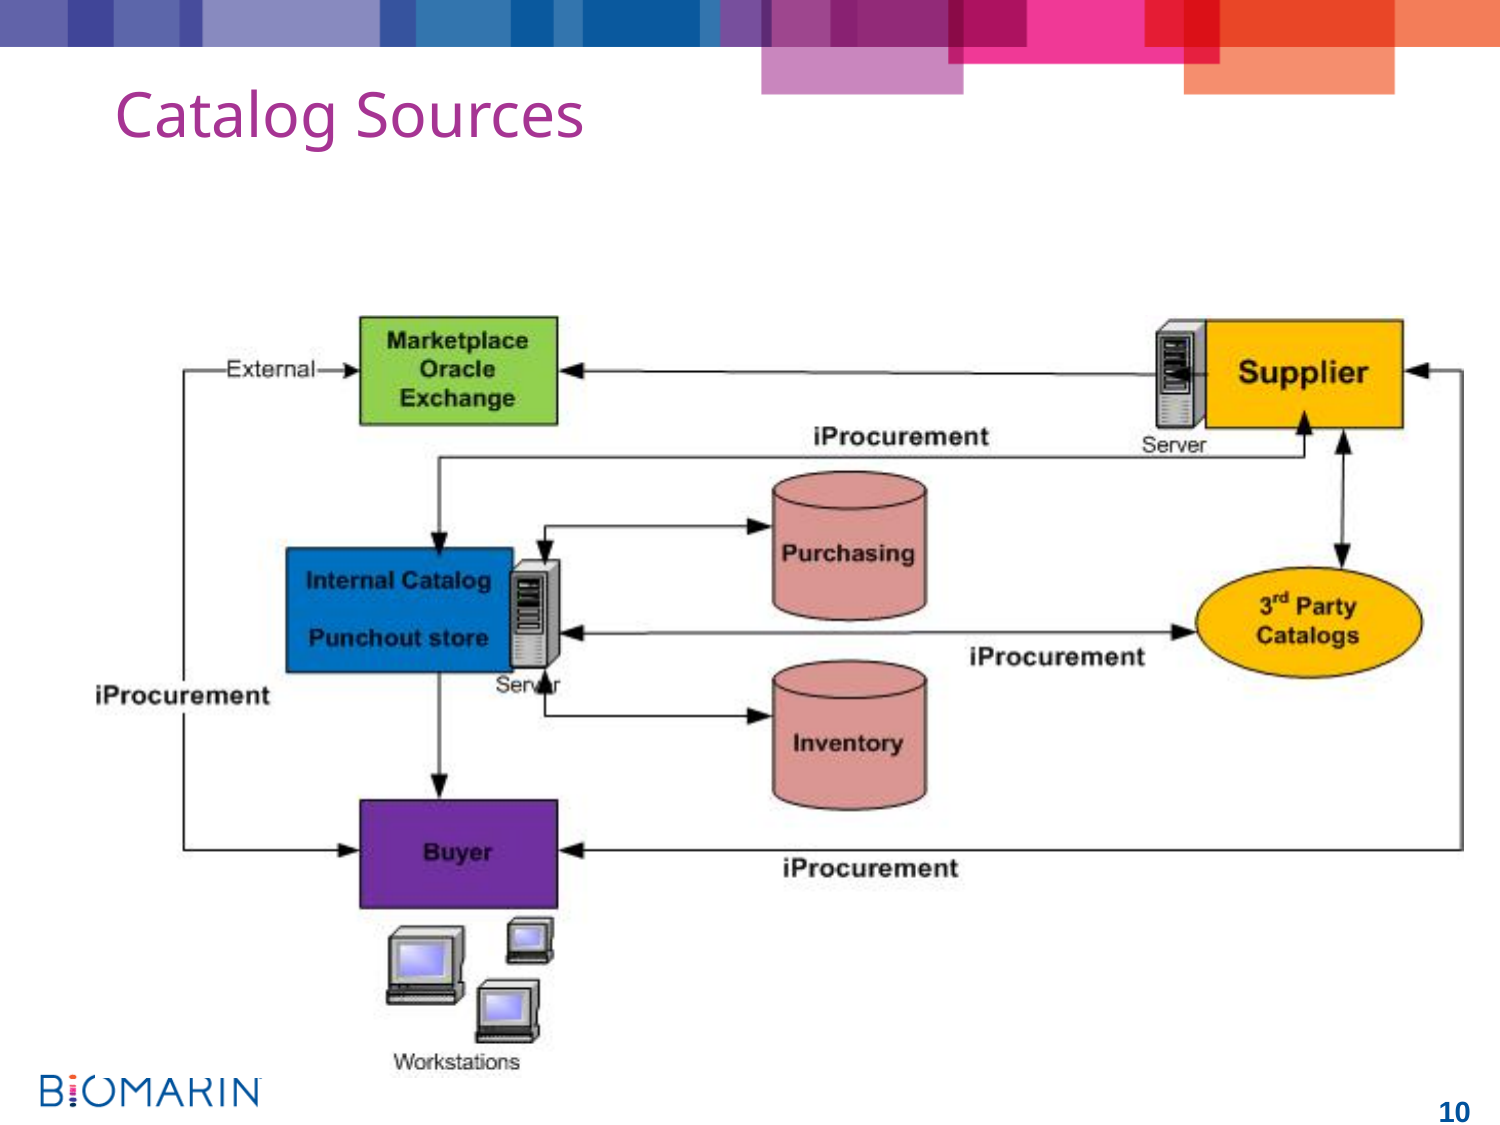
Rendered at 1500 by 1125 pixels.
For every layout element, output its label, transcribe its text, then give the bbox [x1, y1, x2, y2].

picture [0, 0, 1500, 1125]
title Catalog Sources [99, 83, 1500, 222]
slide_number 10 [1423, 1085, 1500, 1125]
